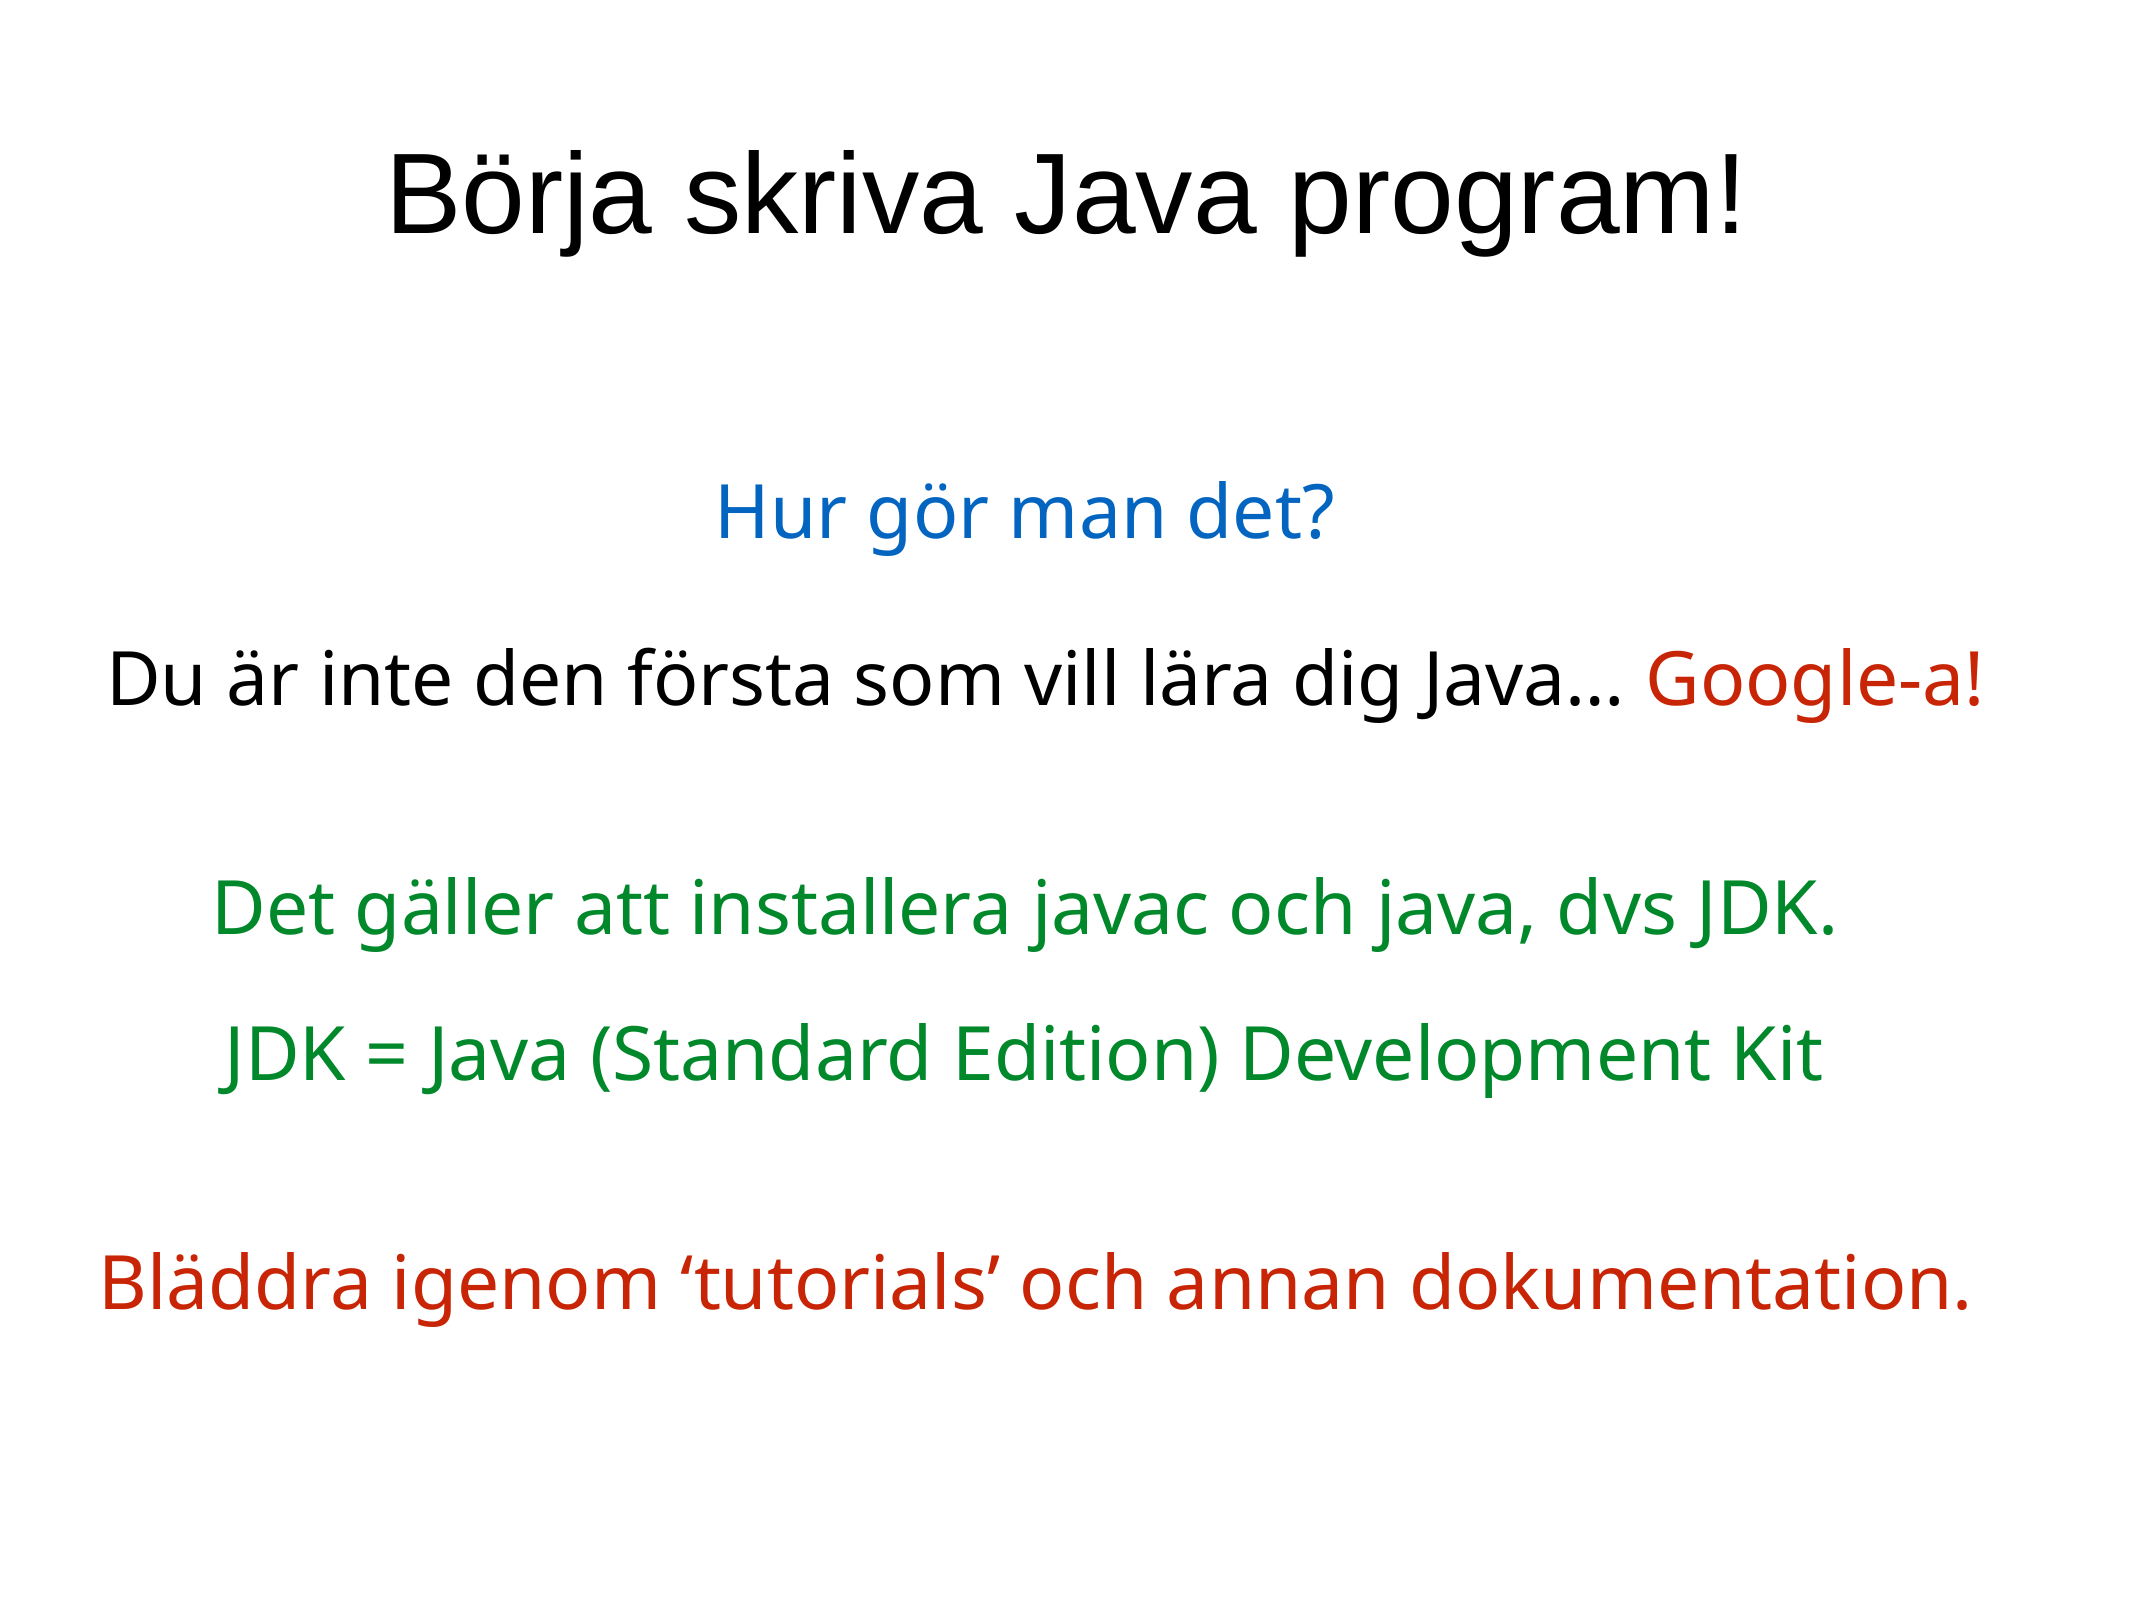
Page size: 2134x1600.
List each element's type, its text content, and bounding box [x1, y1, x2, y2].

text_box Bläddra igenom ‘tutorials’ och annan dokumentation. [90, 1225, 2002, 1333]
text_box JDK = Java (Standard Edition) Development Kit [216, 996, 1834, 1104]
text_box Hur gör man det? [706, 455, 1344, 562]
text_box Du är inte den första som vill lära dig Java… Google-a! [97, 621, 1994, 729]
text_box Det gäller att installera javac och java, dvs JDK. [203, 850, 1847, 958]
text_box Börja skriva Java program! [10, 10, 2123, 365]
